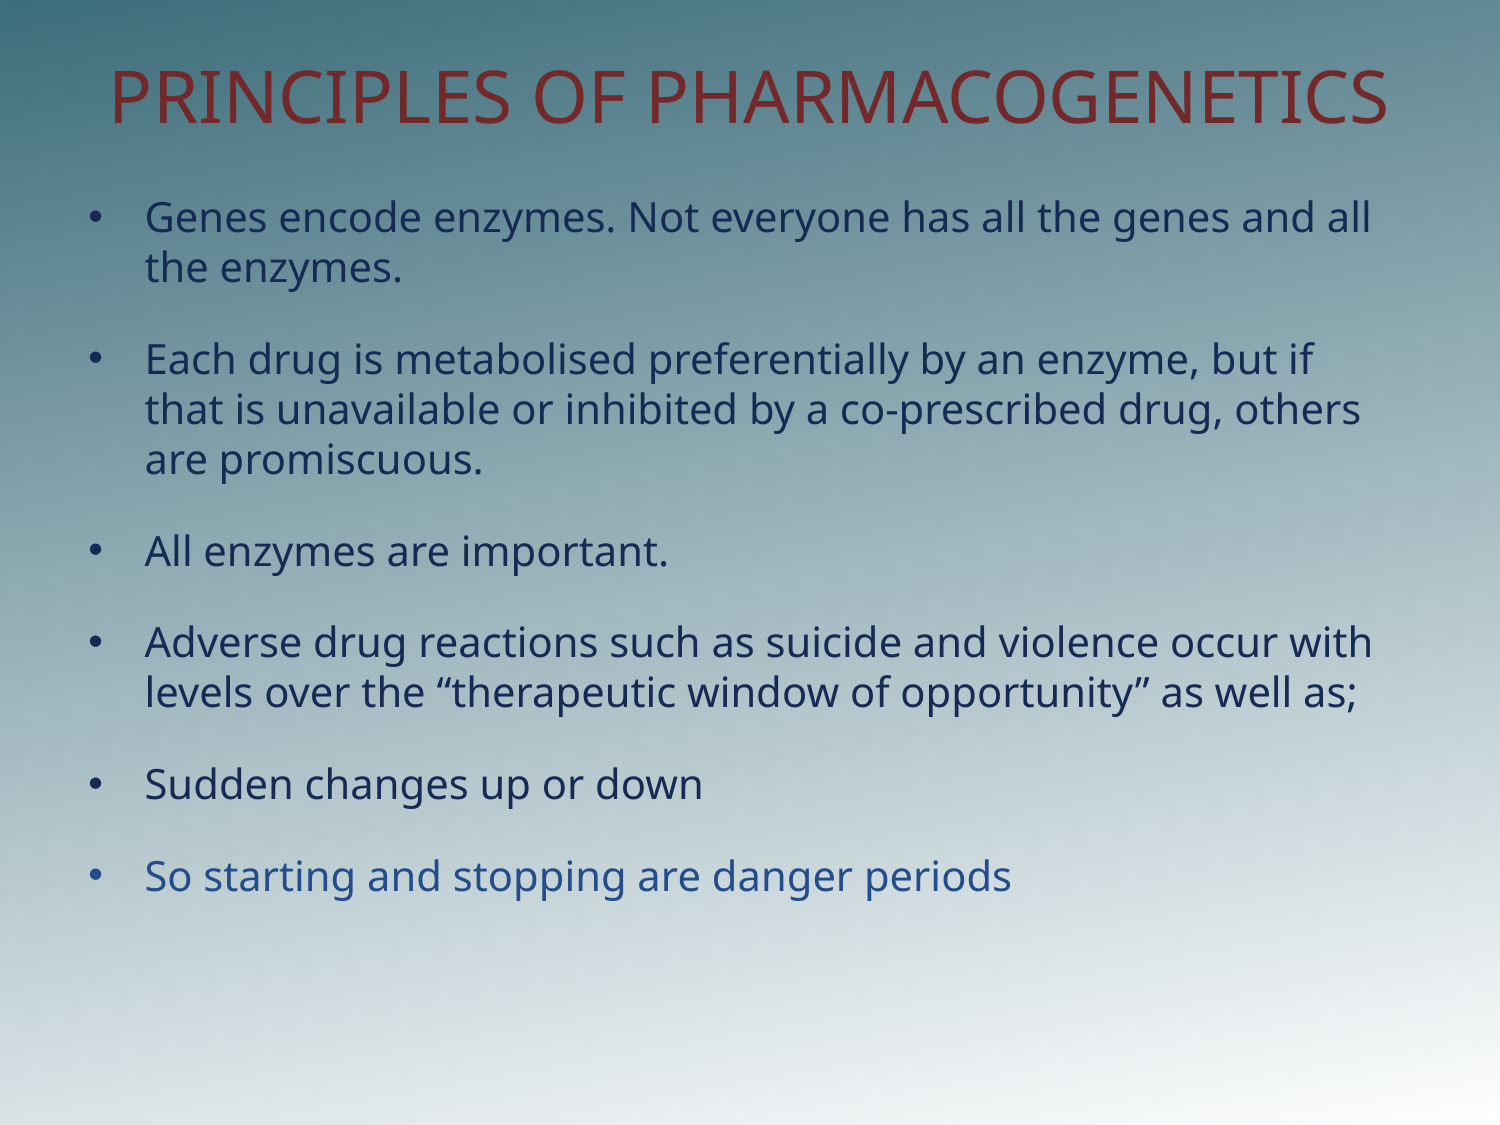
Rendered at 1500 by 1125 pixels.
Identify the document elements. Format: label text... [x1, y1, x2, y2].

list Genes encode enzymes. Not everyone has all the genes and all the enzymes. Each drug is metabolised preferentially by an enzyme, but if that is unavailable or inhibited by a co-prescribed drug, others are promiscuous. All enzymes are important. Adverse drug reactions such as suicide and violence occur with levels over the “therapeutic window of opportunity” as well as; Sudden changes up or down So starting and stopping are danger periods [73, 183, 1404, 1064]
title PRINCIPLES OF PHARMACOGENETICS [0, 43, 1500, 182]
